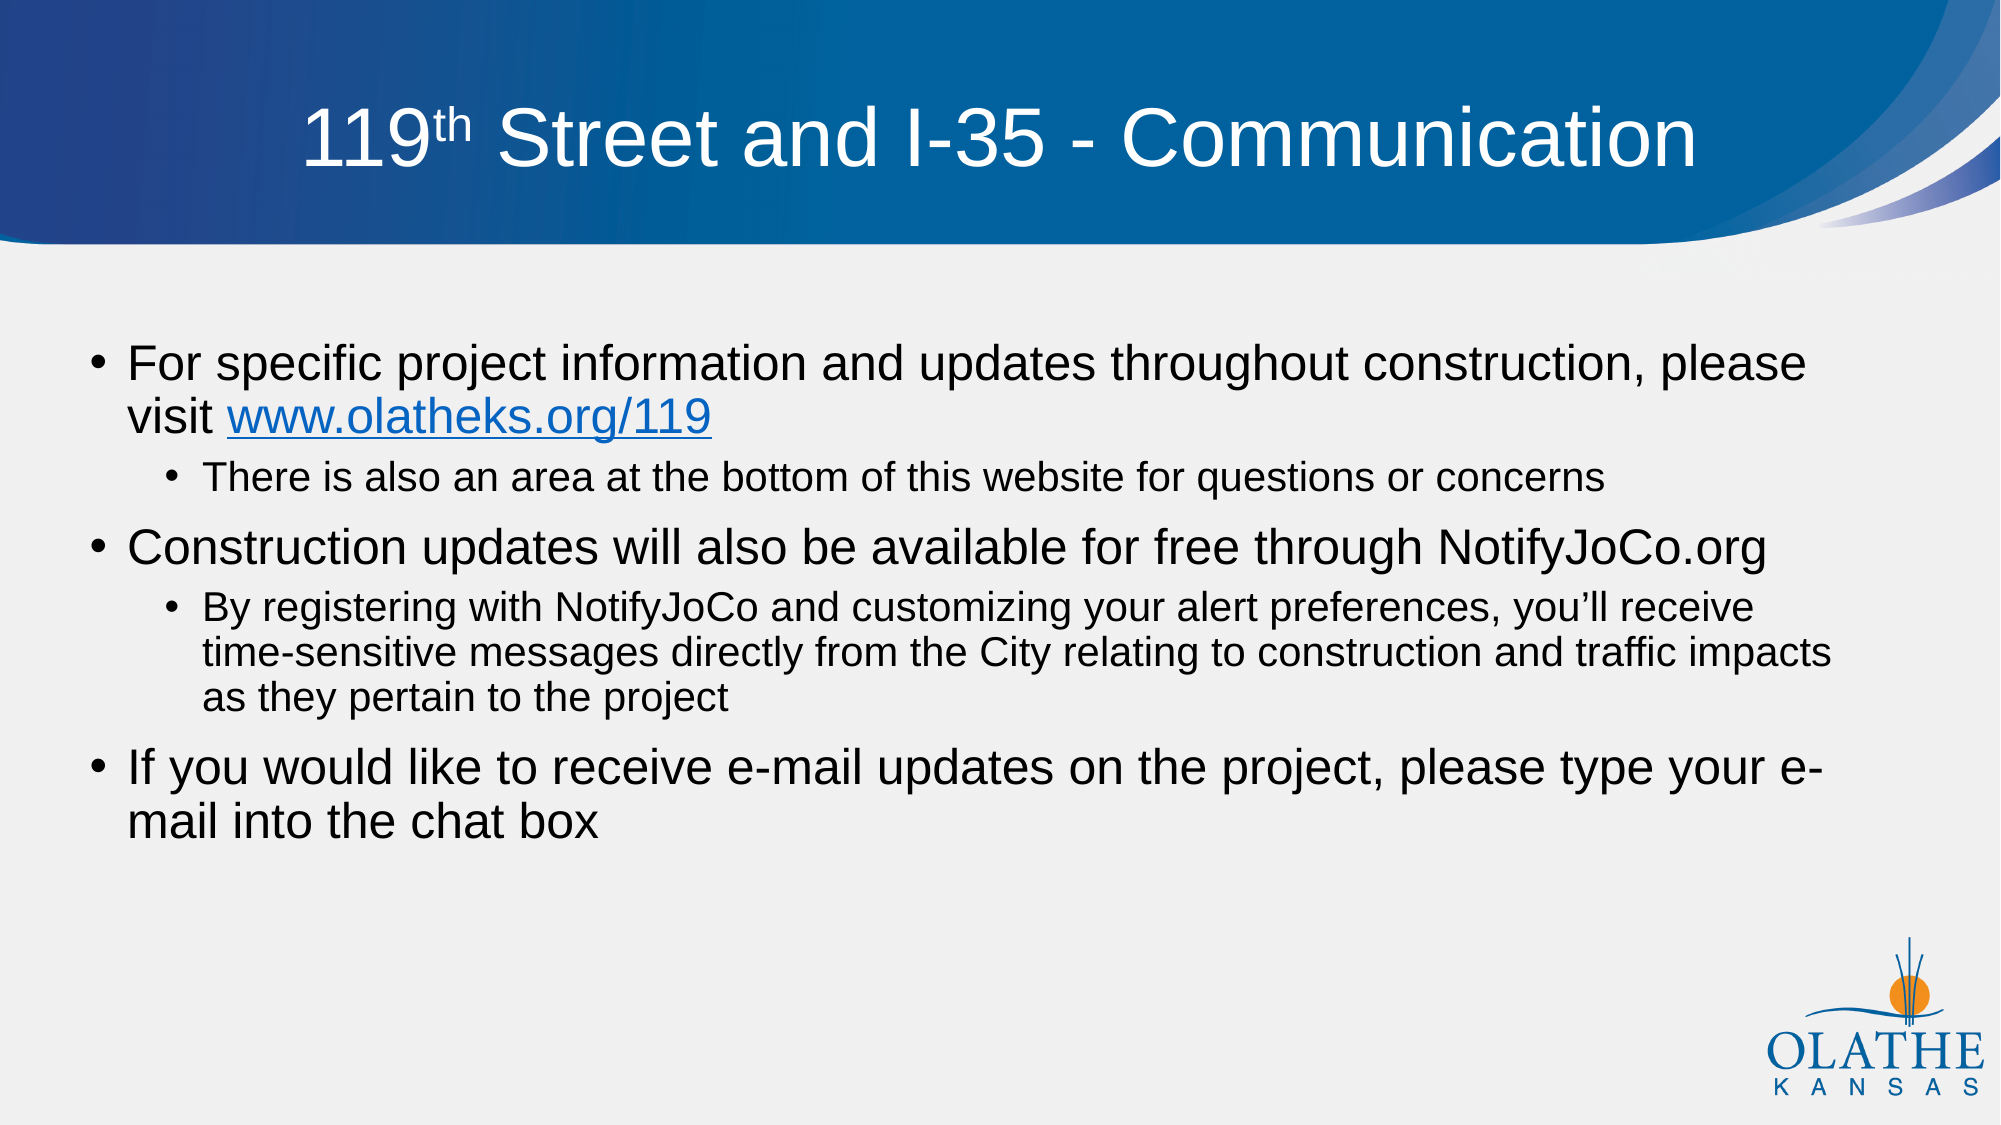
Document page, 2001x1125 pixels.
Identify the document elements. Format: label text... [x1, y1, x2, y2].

picture [0, 0, 2001, 1125]
list For specific project information and updates throughout construction, please visit www.olatheks.org/119 There is also an area at the bottom of this website for questions or concerns Construction updates will also be available for free through NotifyJoCo.org By registering with NotifyJoCo and customizing your alert preferences, you’ll receive time-sensitive messages directly from the City relating to construction and traffic impacts as they pertain to the project If you would like to receive e-mail updates on the project, please type your e-mail into the chat box [74, 248, 1863, 963]
title 119th Street and I-35 - Communication [137, 31, 1863, 248]
